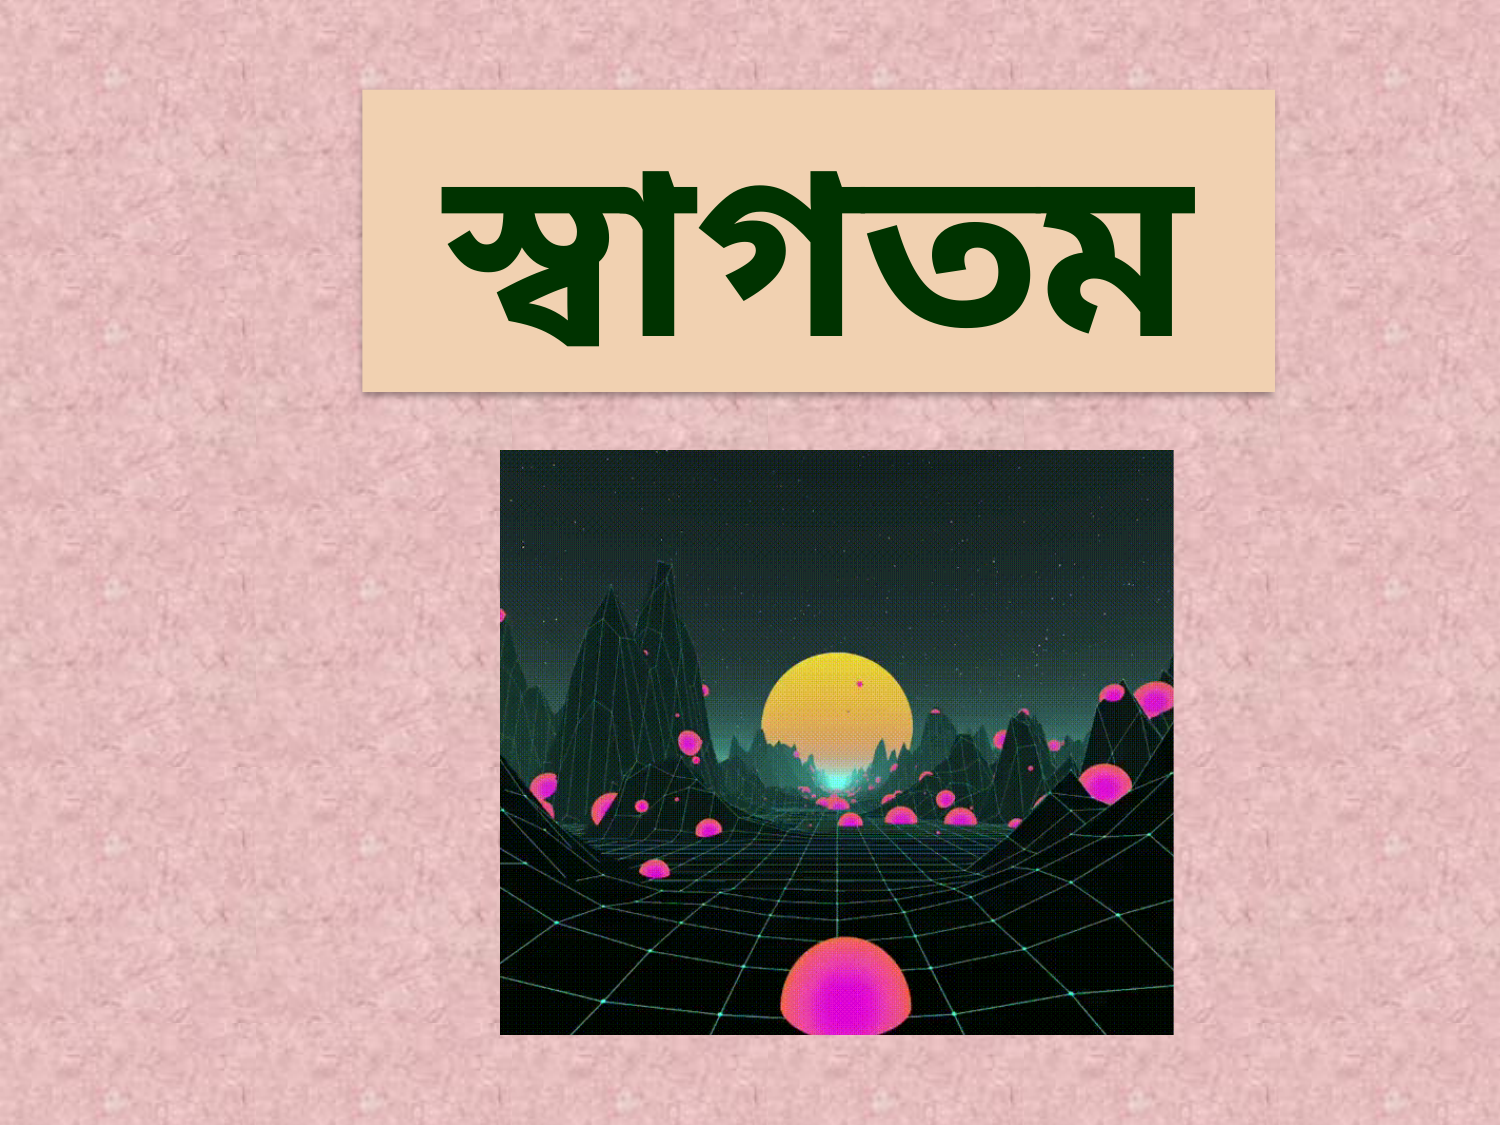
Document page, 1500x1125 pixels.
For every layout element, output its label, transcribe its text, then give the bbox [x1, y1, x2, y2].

text_box স্বাগতম [362, 89, 1275, 392]
picture [0, 0, 1500, 1125]
